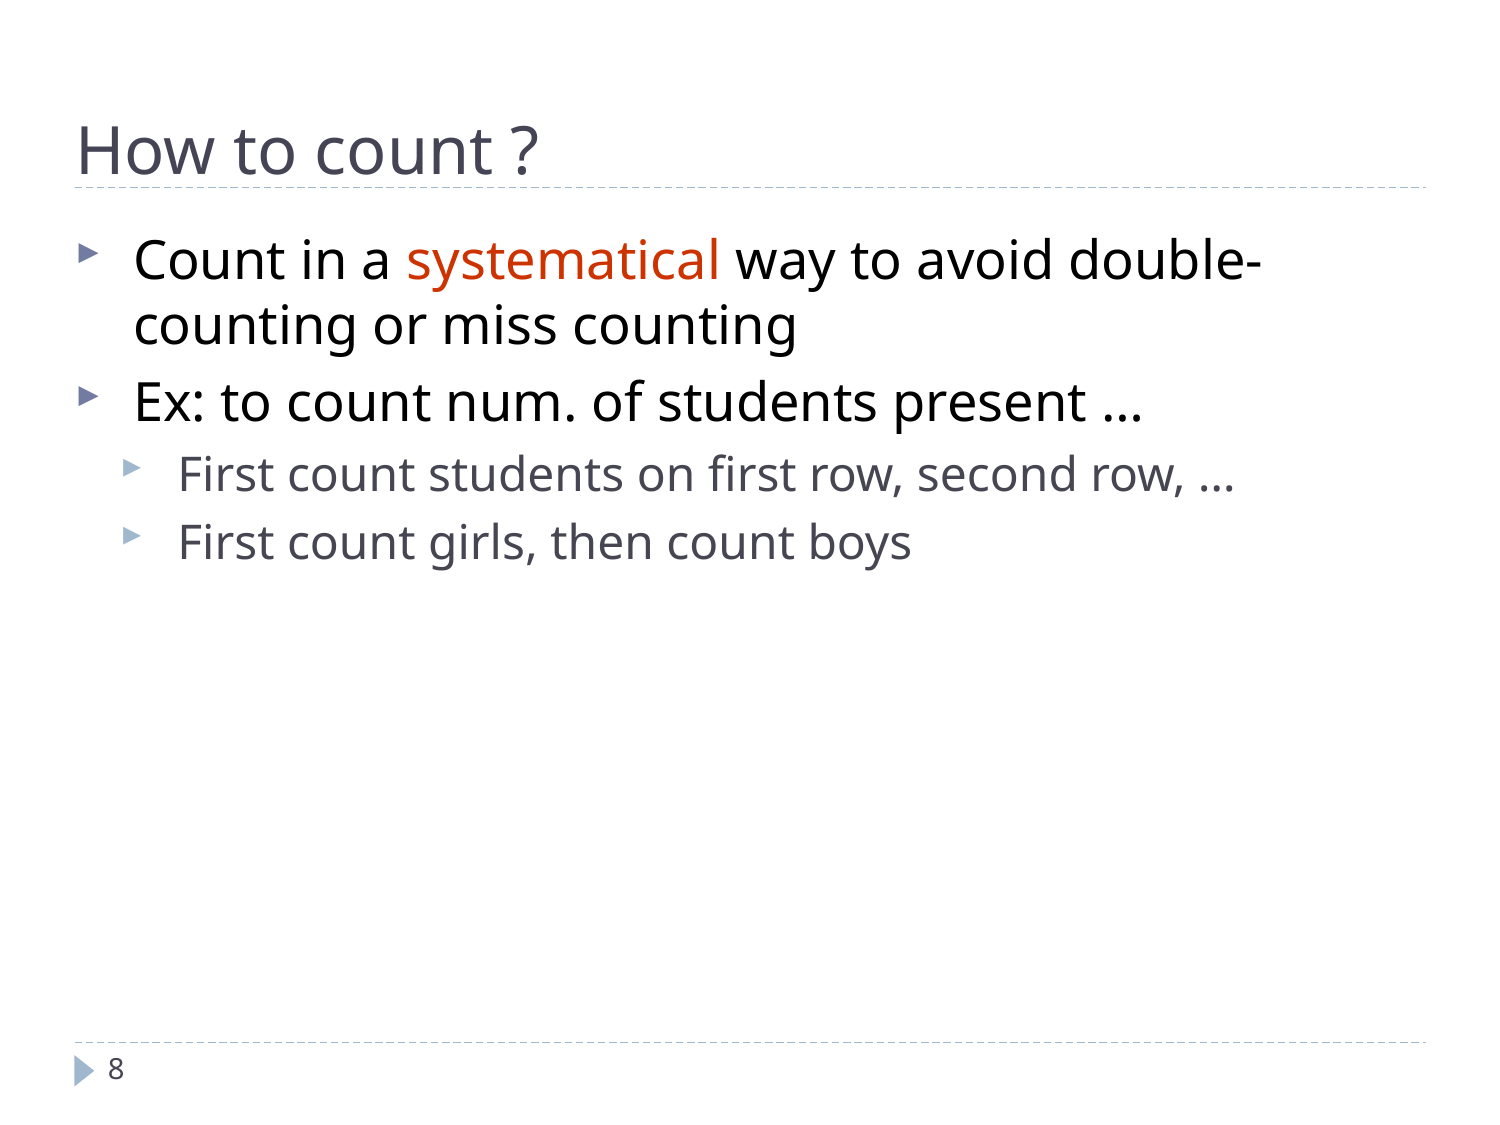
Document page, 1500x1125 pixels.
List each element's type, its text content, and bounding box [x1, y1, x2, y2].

list Count in a systematical way to avoid double-counting or miss counting Ex: to count num. of students present … First count students on first row, second row, … First count girls, then count boys [74, 224, 1426, 968]
text_box 8 [100, 1042, 426, 1093]
title How to count ? [74, 24, 1426, 188]
